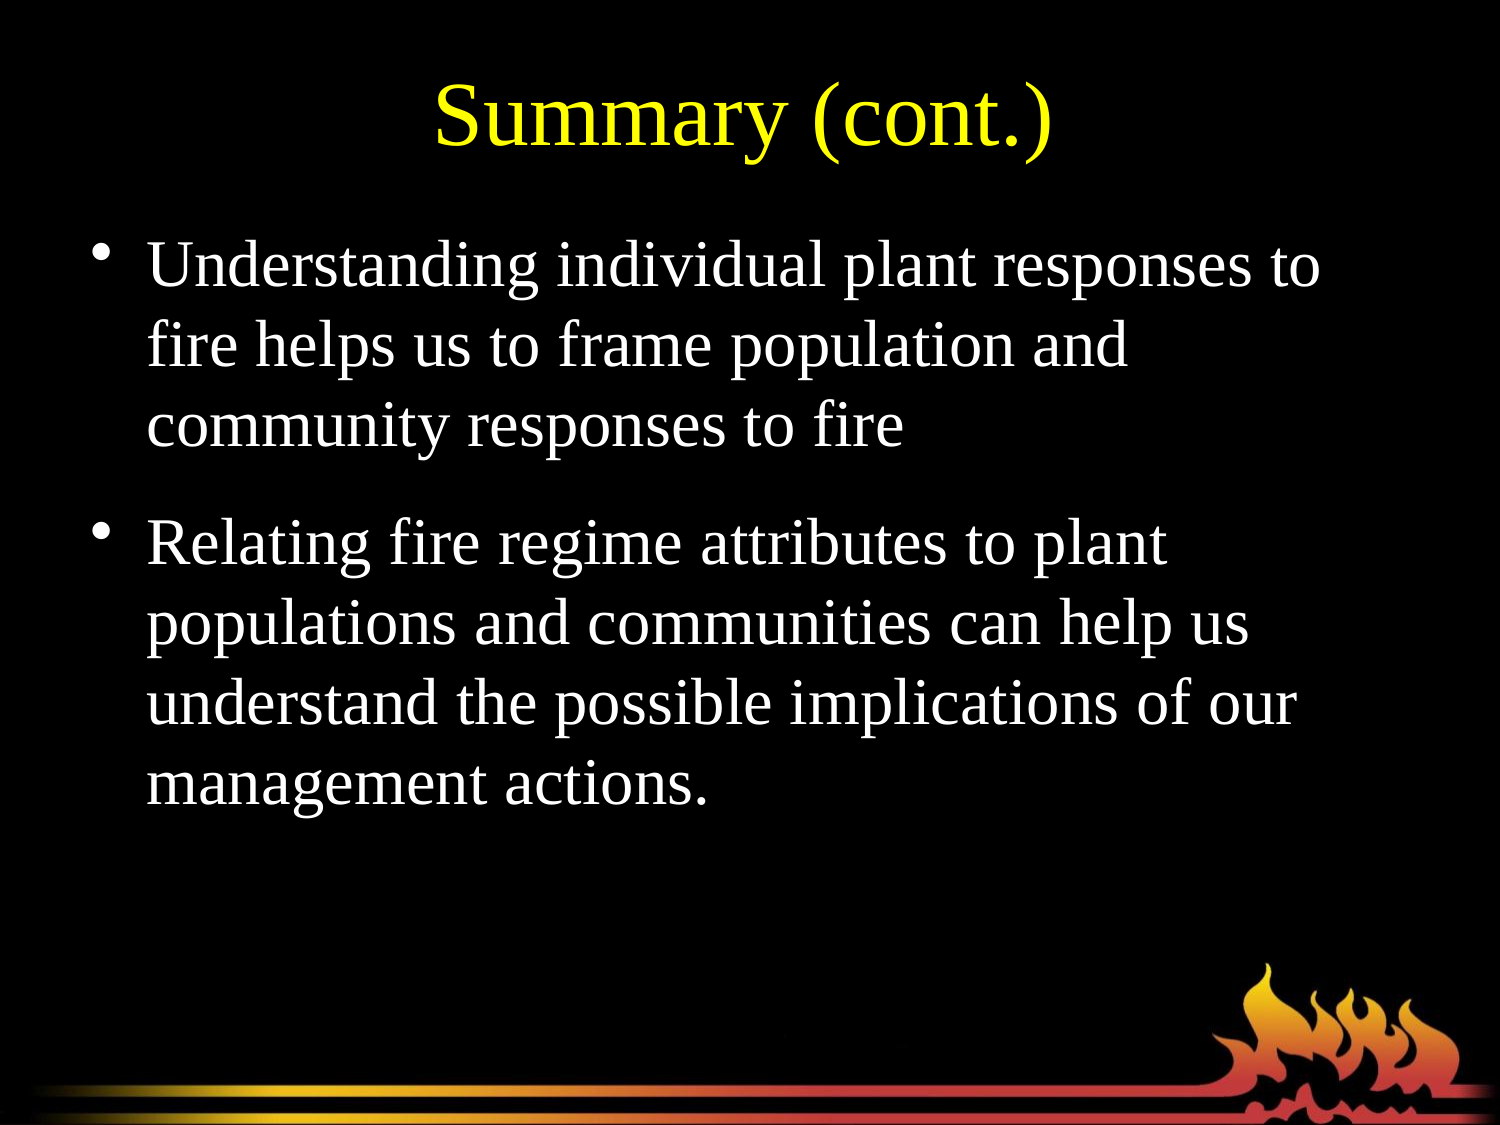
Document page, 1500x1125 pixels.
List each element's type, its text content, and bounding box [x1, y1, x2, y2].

list Understanding individual plant responses to fire helps us to frame population and community responses to fire Relating fire regime attributes to plant populations and communities can help us understand the possible implications of our management actions. [74, 212, 1413, 1013]
title Summary (cont.) [62, 37, 1426, 181]
picture [0, 962, 1500, 1125]
